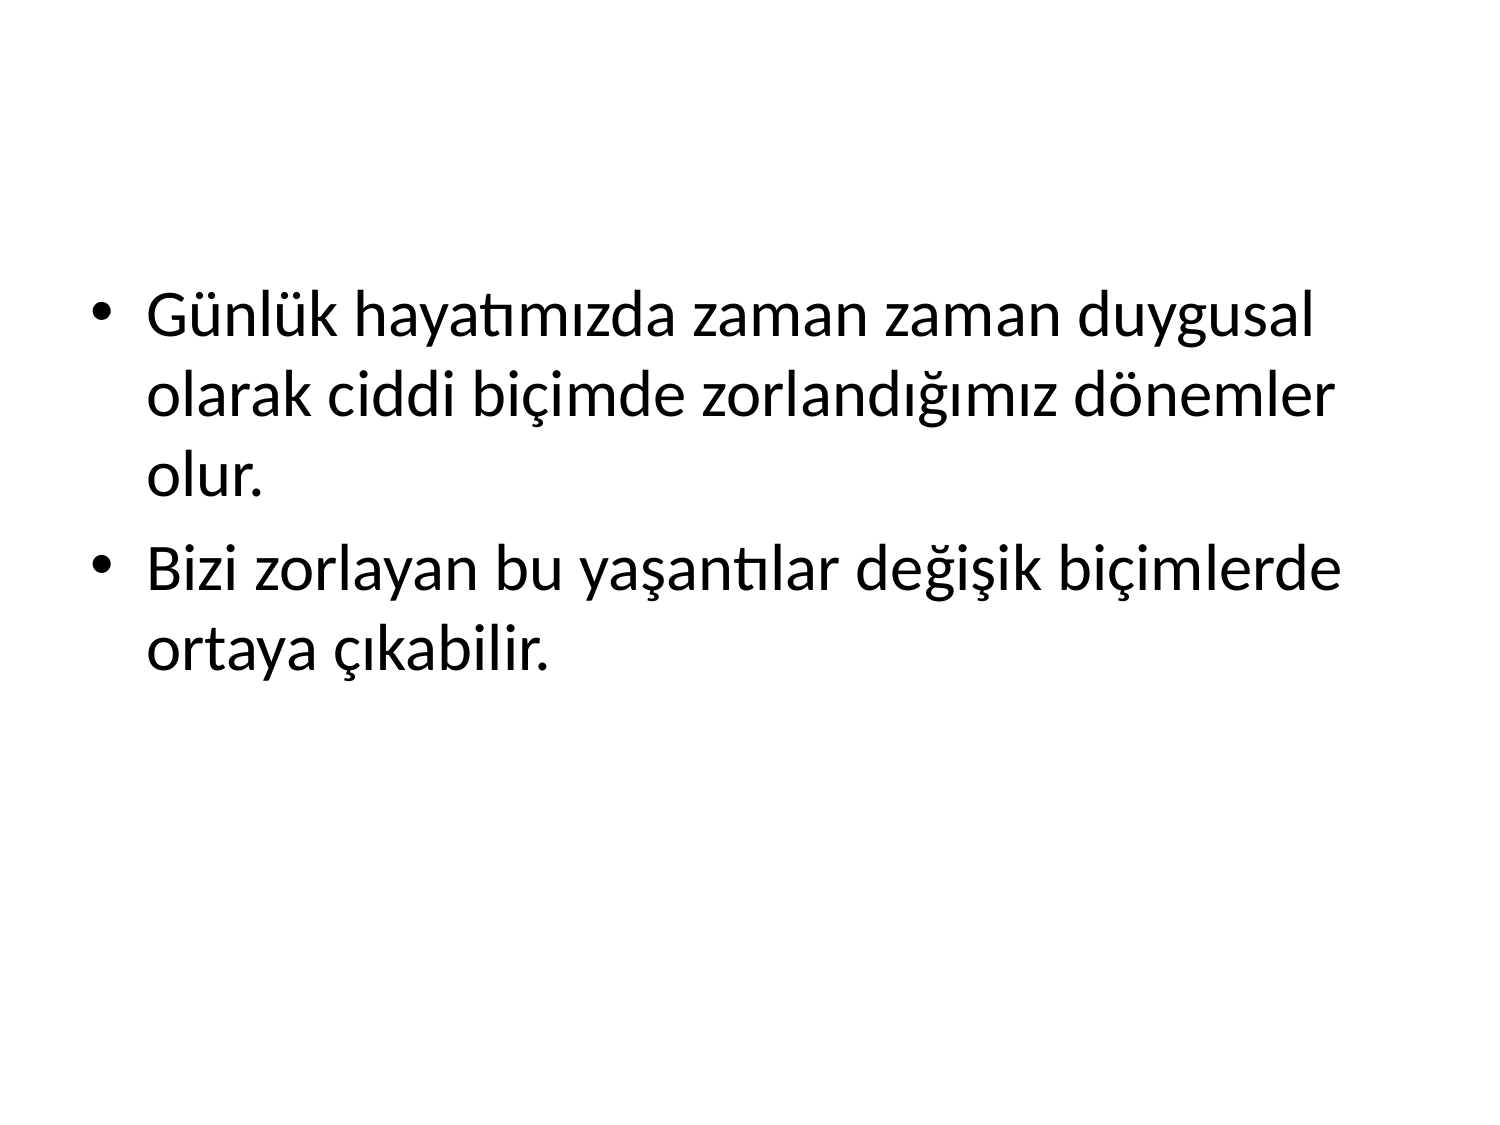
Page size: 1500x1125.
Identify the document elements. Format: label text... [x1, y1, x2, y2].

list Günlük hayatımızda zaman zaman duygusal olarak ciddi biçimde zorlandığımız dönemler olur. Bizi zorlayan bu yaşantılar değişik biçimlerde ortaya çıkabilir. [75, 262, 1425, 1005]
